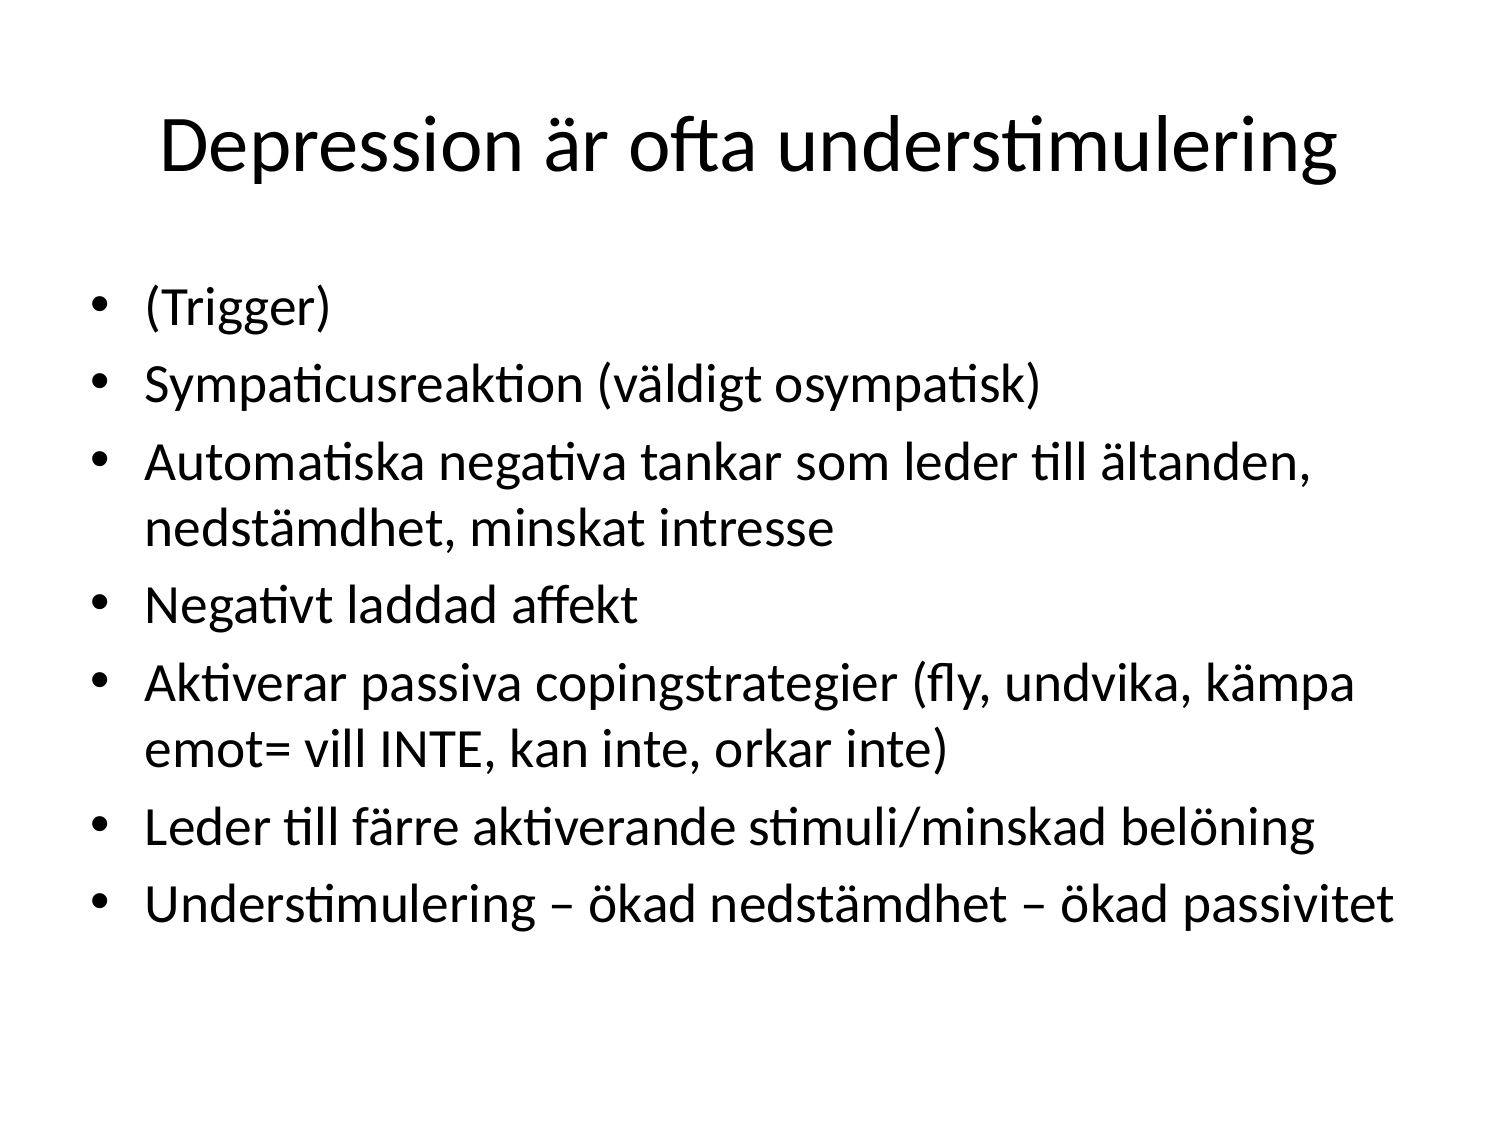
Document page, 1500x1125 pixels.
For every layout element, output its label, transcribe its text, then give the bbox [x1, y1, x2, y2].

list (Trigger) Sympaticusreaktion (väldigt osympatisk) Automatiska negativa tankar som leder till ältanden, nedstämdhet, minskat intresse Negativt laddad affekt Aktiverar passiva copingstrategier (fly, undvika, kämpa emot= vill INTE, kan inte, orkar inte) Leder till färre aktiverande stimuli/minskad belöning Understimulering – ökad nedstämdhet – ökad passivitet [75, 262, 1425, 1005]
title Depression är ofta understimulering [75, 45, 1425, 233]
